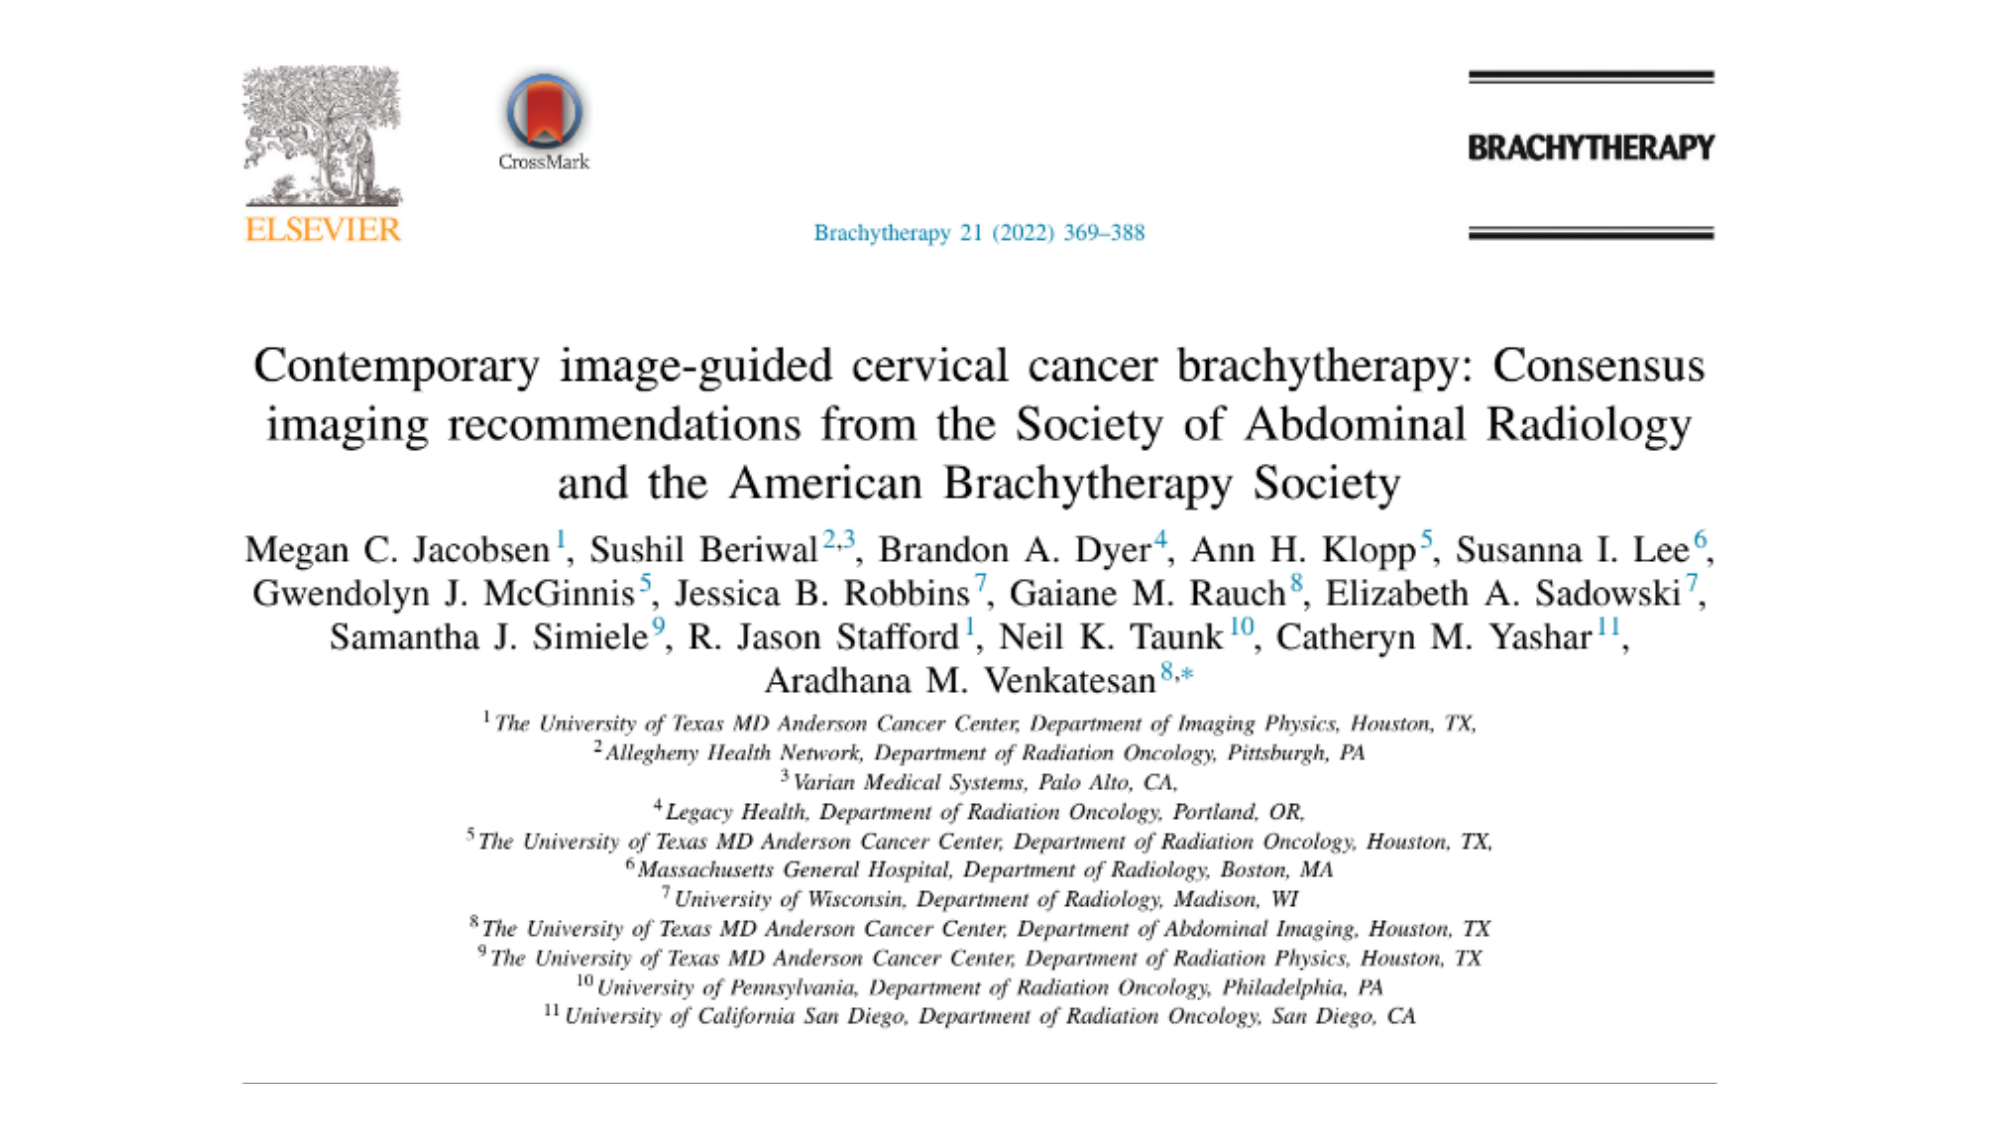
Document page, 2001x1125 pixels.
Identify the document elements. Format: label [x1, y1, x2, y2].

list [116, 18, 1832, 1084]
